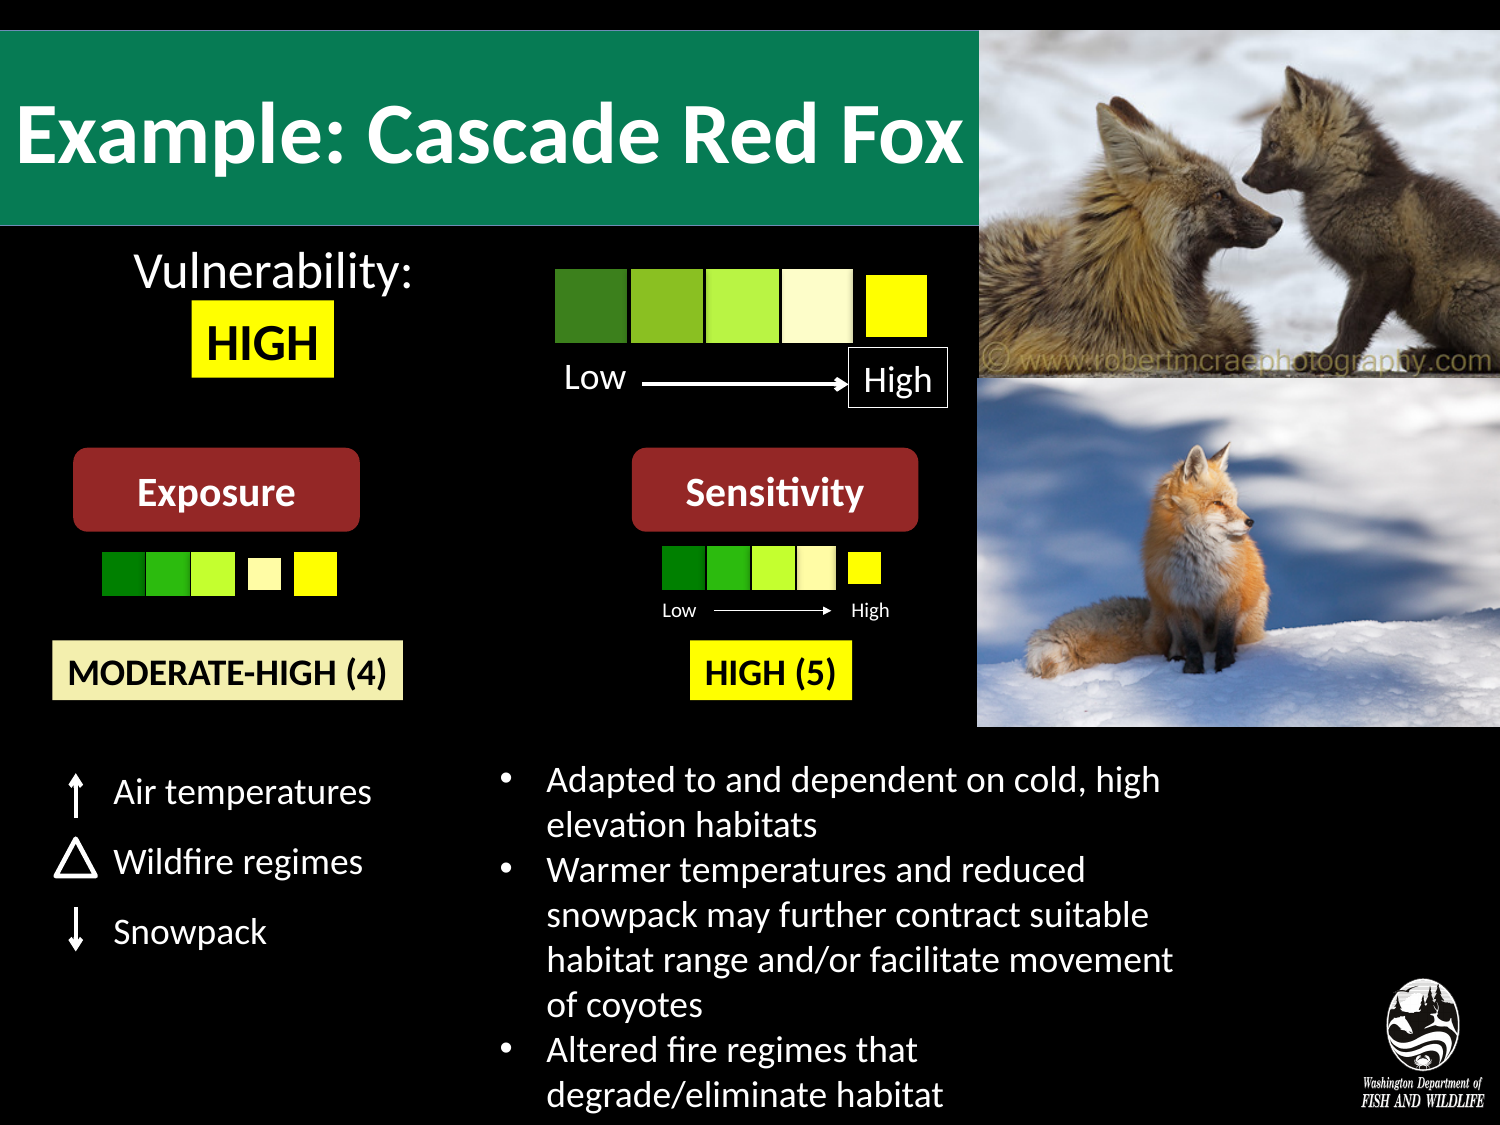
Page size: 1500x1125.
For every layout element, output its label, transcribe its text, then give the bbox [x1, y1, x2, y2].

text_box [48, 448, 407, 963]
picture [977, 30, 1500, 728]
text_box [116, 228, 949, 409]
picture [1360, 977, 1485, 1109]
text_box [484, 448, 1207, 1125]
text_box Example: Cascade Red Fox [0, 30, 977, 226]
